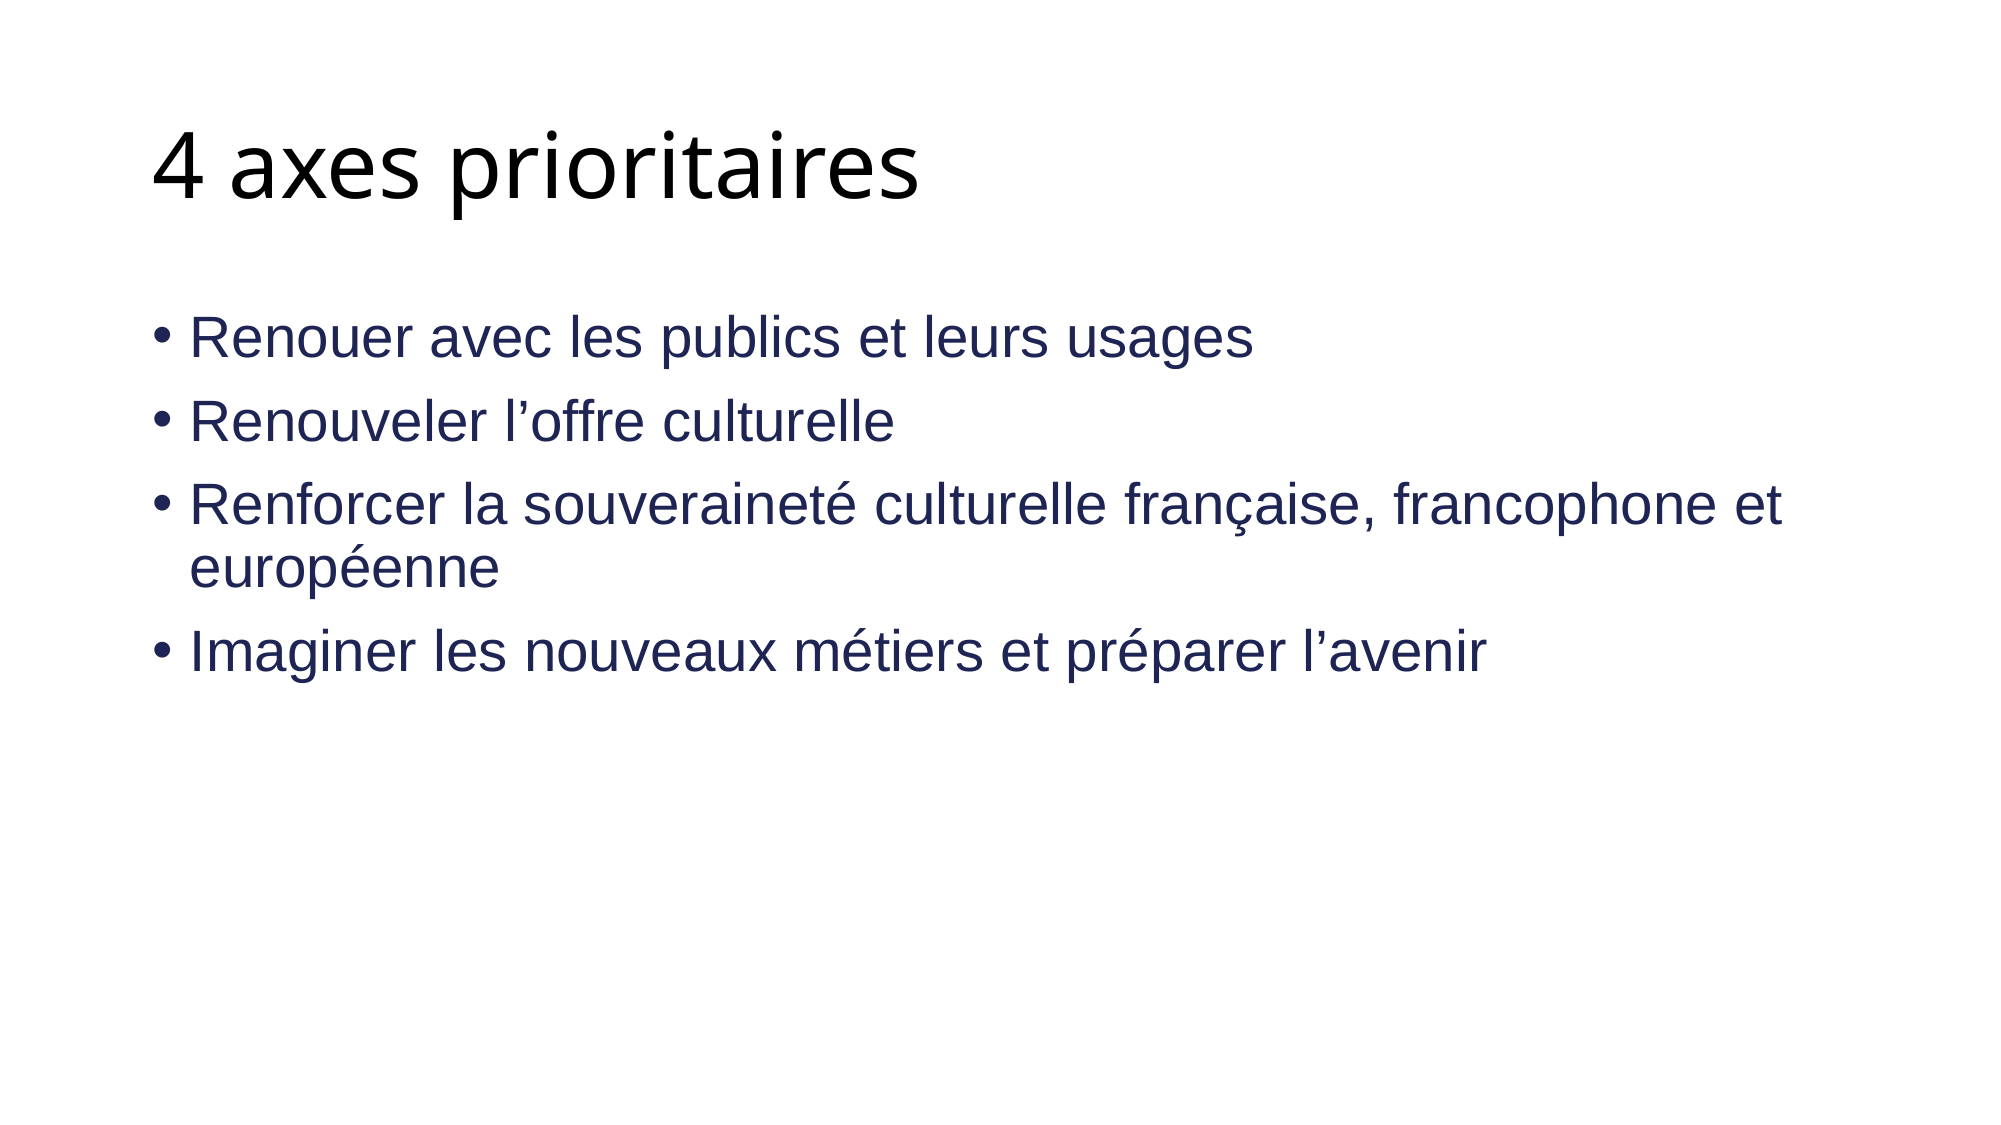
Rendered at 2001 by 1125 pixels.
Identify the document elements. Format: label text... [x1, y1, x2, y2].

list Renouer avec les publics et leurs usages Renouveler l’offre culturelle Renforcer la souveraineté culturelle française, francophone et européenne Imaginer les nouveaux métiers et préparer l’avenir [137, 299, 1863, 1014]
title 4 axes prioritaires [137, 59, 1863, 278]
